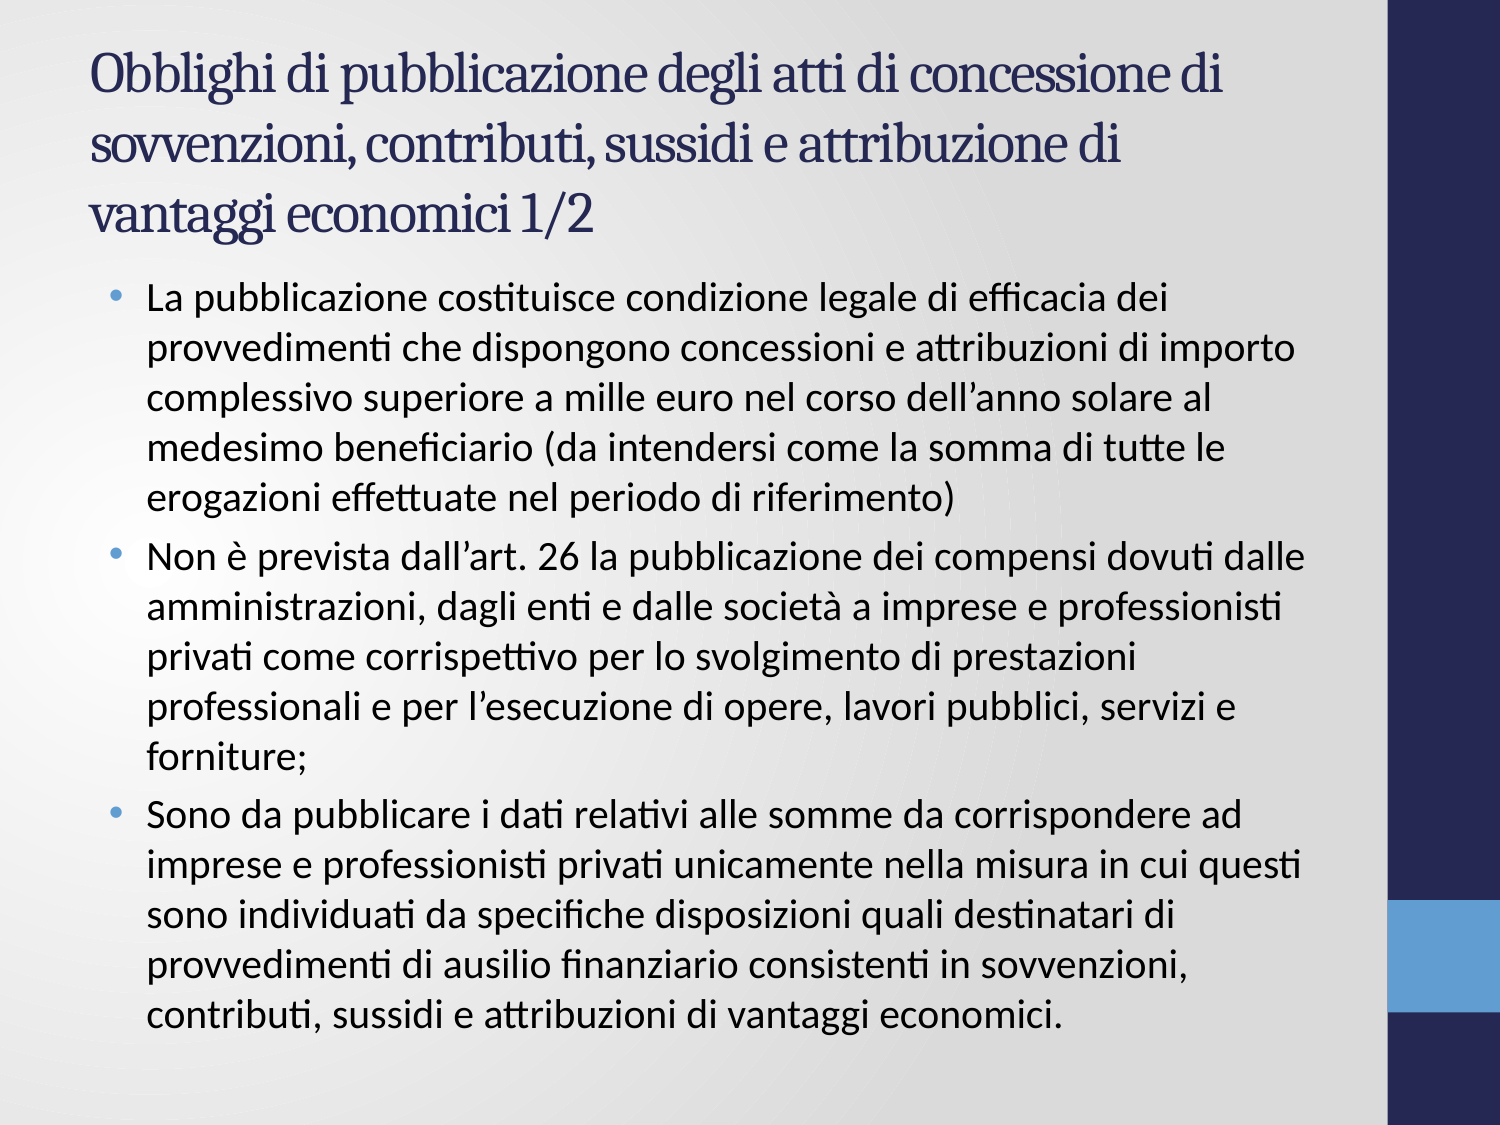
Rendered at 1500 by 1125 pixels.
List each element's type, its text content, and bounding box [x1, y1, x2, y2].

title Obblighi di pubblicazione degli atti di concessione di sovvenzioni, contributi, sussidi e attribuzione di vantaggi economici 1/2 [75, 45, 1325, 233]
list La pubblicazione costituisce condizione legale di efficacia dei provvedimenti che dispongono concessioni e attribuzioni di importo complessivo superiore a mille euro nel corso dell’anno solare al medesimo beneficiario (da intendersi come la somma di tutte le erogazioni effettuate nel periodo di riferimento) Non è prevista dall’art. 26 la pubblicazione dei compensi dovuti dalle amministrazioni, dagli enti e dalle società a imprese e professionisti privati come corrispettivo per lo svolgimento di prestazioni professionali e per l’esecuzione di opere, lavori pubblici, servizi e forniture; Sono da pubblicare i dati relativi alle somme da corrispondere ad imprese e professionisti privati unicamente nella misura in cui questi sono individuati da specifiche disposizioni quali destinatari di provvedimenti di ausilio finanziario consistenti in sovvenzioni, contributi, sussidi e attribuzioni di vantaggi economici. [74, 262, 1326, 1051]
